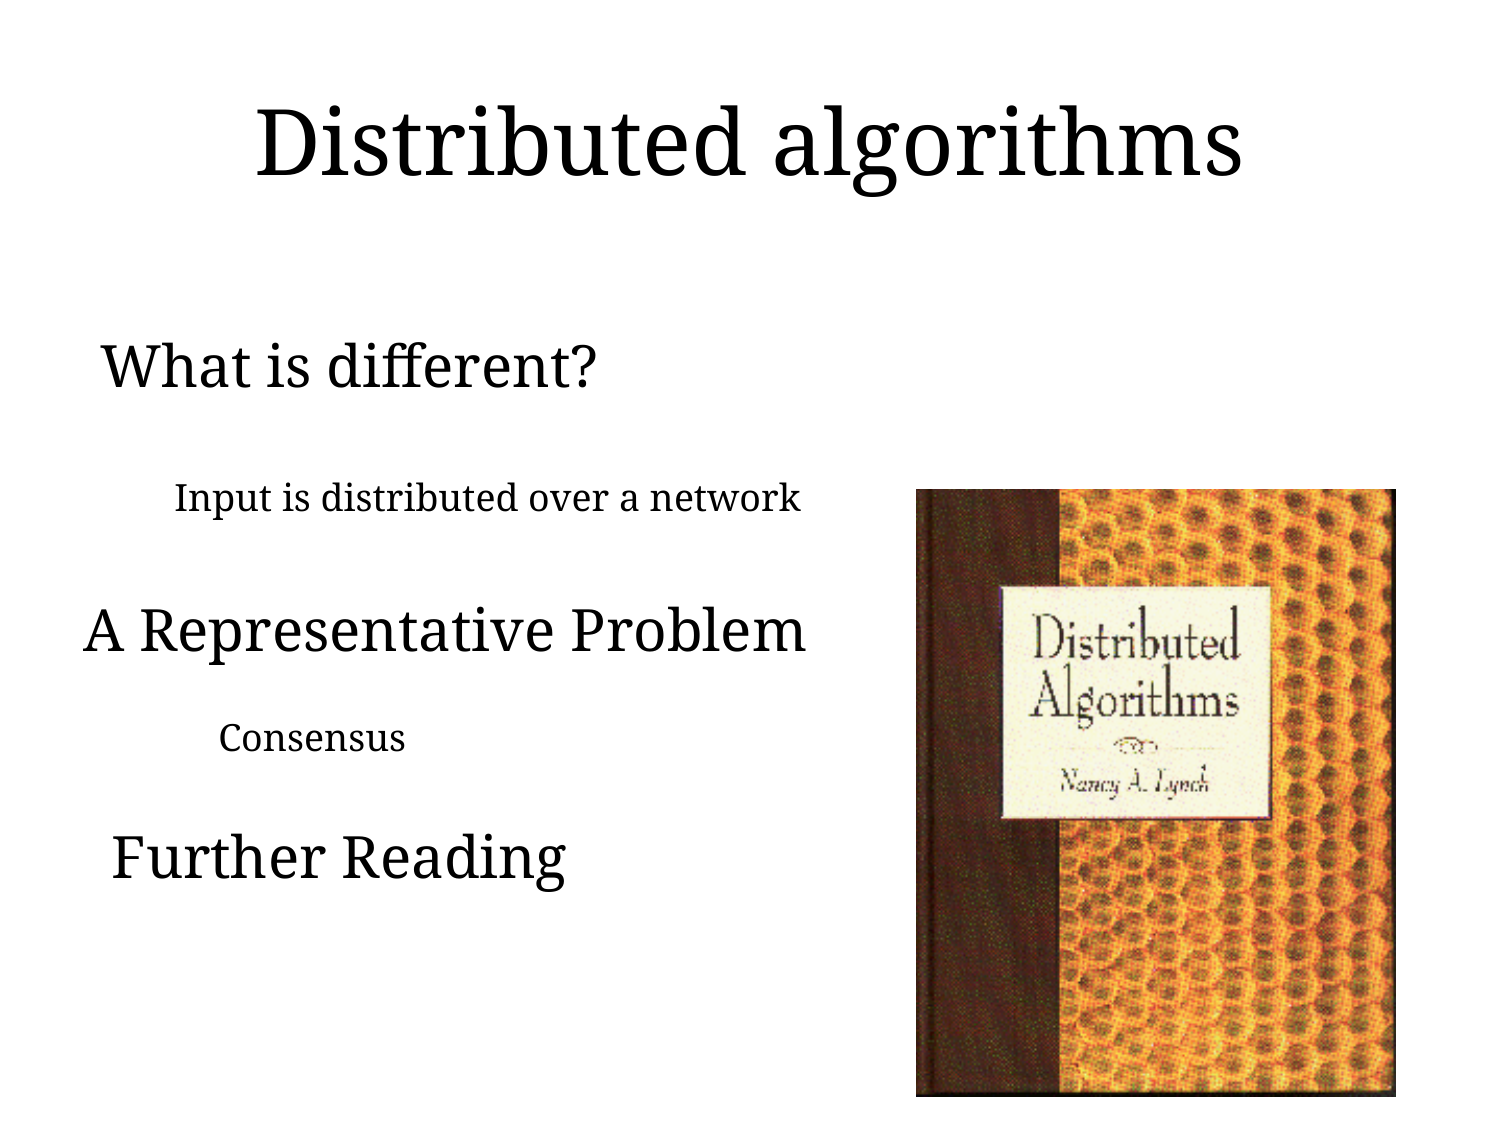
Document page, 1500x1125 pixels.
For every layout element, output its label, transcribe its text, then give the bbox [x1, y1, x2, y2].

text_box Input is distributed over a network [159, 466, 817, 526]
title Distributed algorithms [75, 45, 1425, 233]
picture [916, 489, 1396, 1097]
text_box Further Reading [97, 812, 583, 898]
text_box What is different? [85, 321, 614, 407]
text_box A Representative Problem [68, 585, 823, 671]
text_box Consensus [203, 706, 431, 767]
